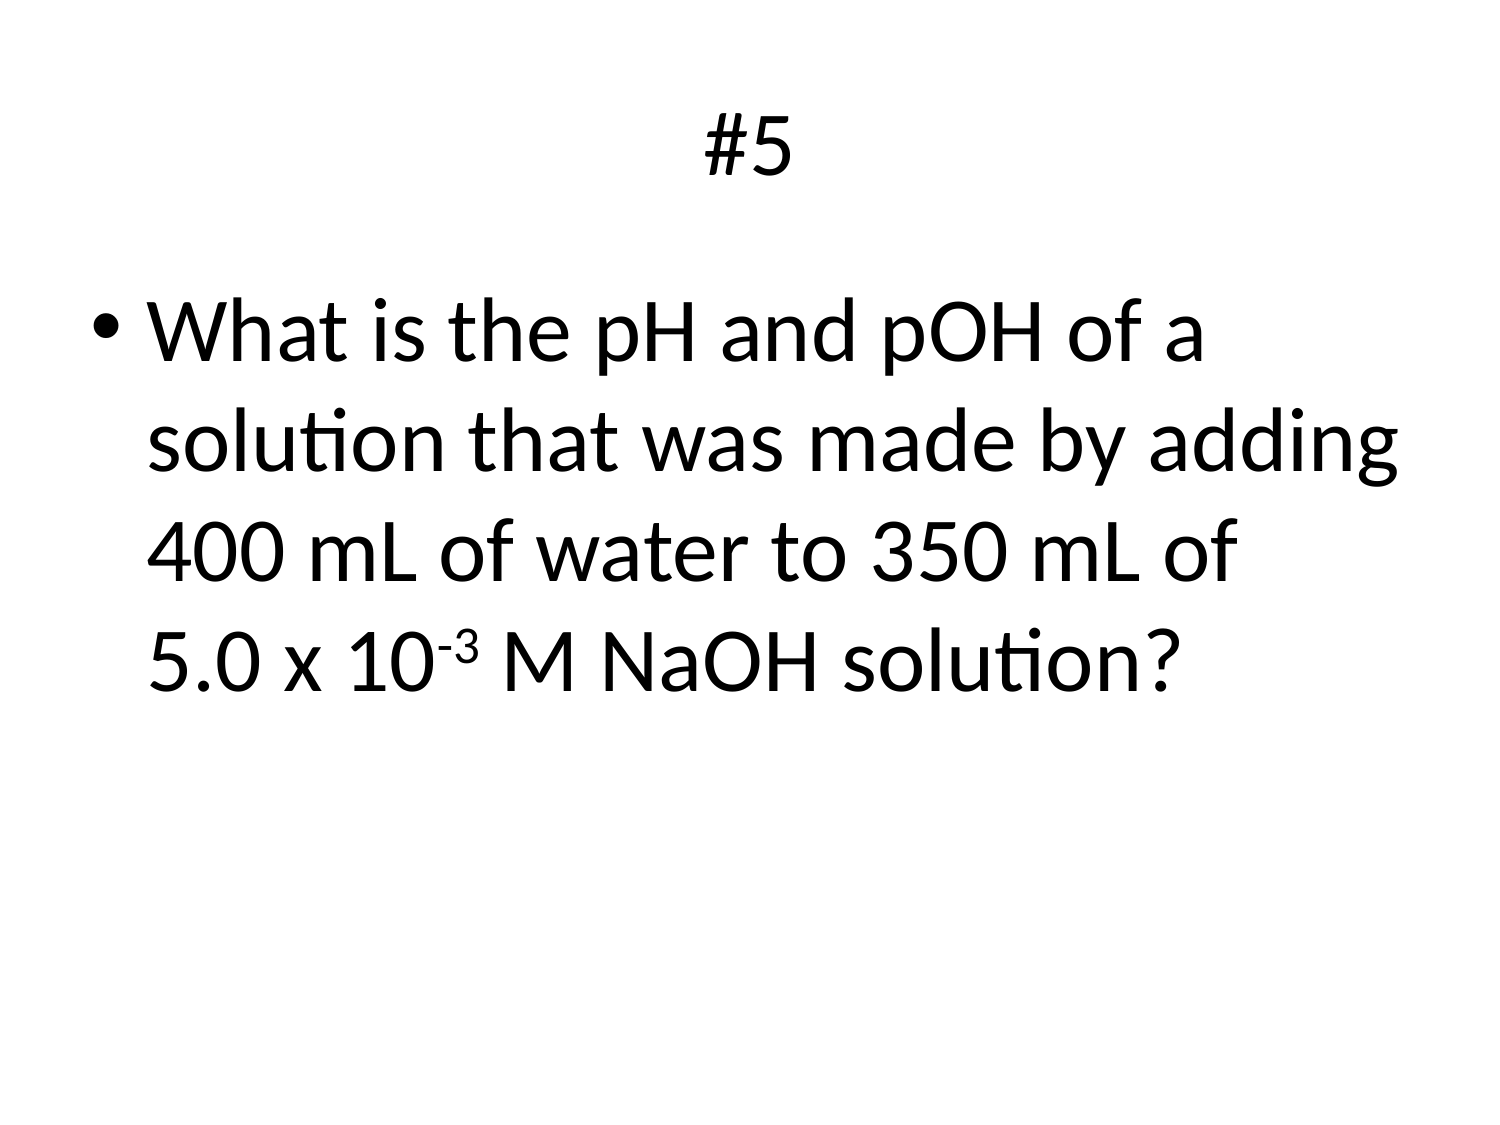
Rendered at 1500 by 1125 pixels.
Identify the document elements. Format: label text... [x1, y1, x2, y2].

title #5 [75, 45, 1425, 233]
list What is the pH and pOH of a solution that was made by adding 400 mL of water to 350 mL of 5.0 x 10-3 M NaOH solution? [75, 262, 1425, 1005]
